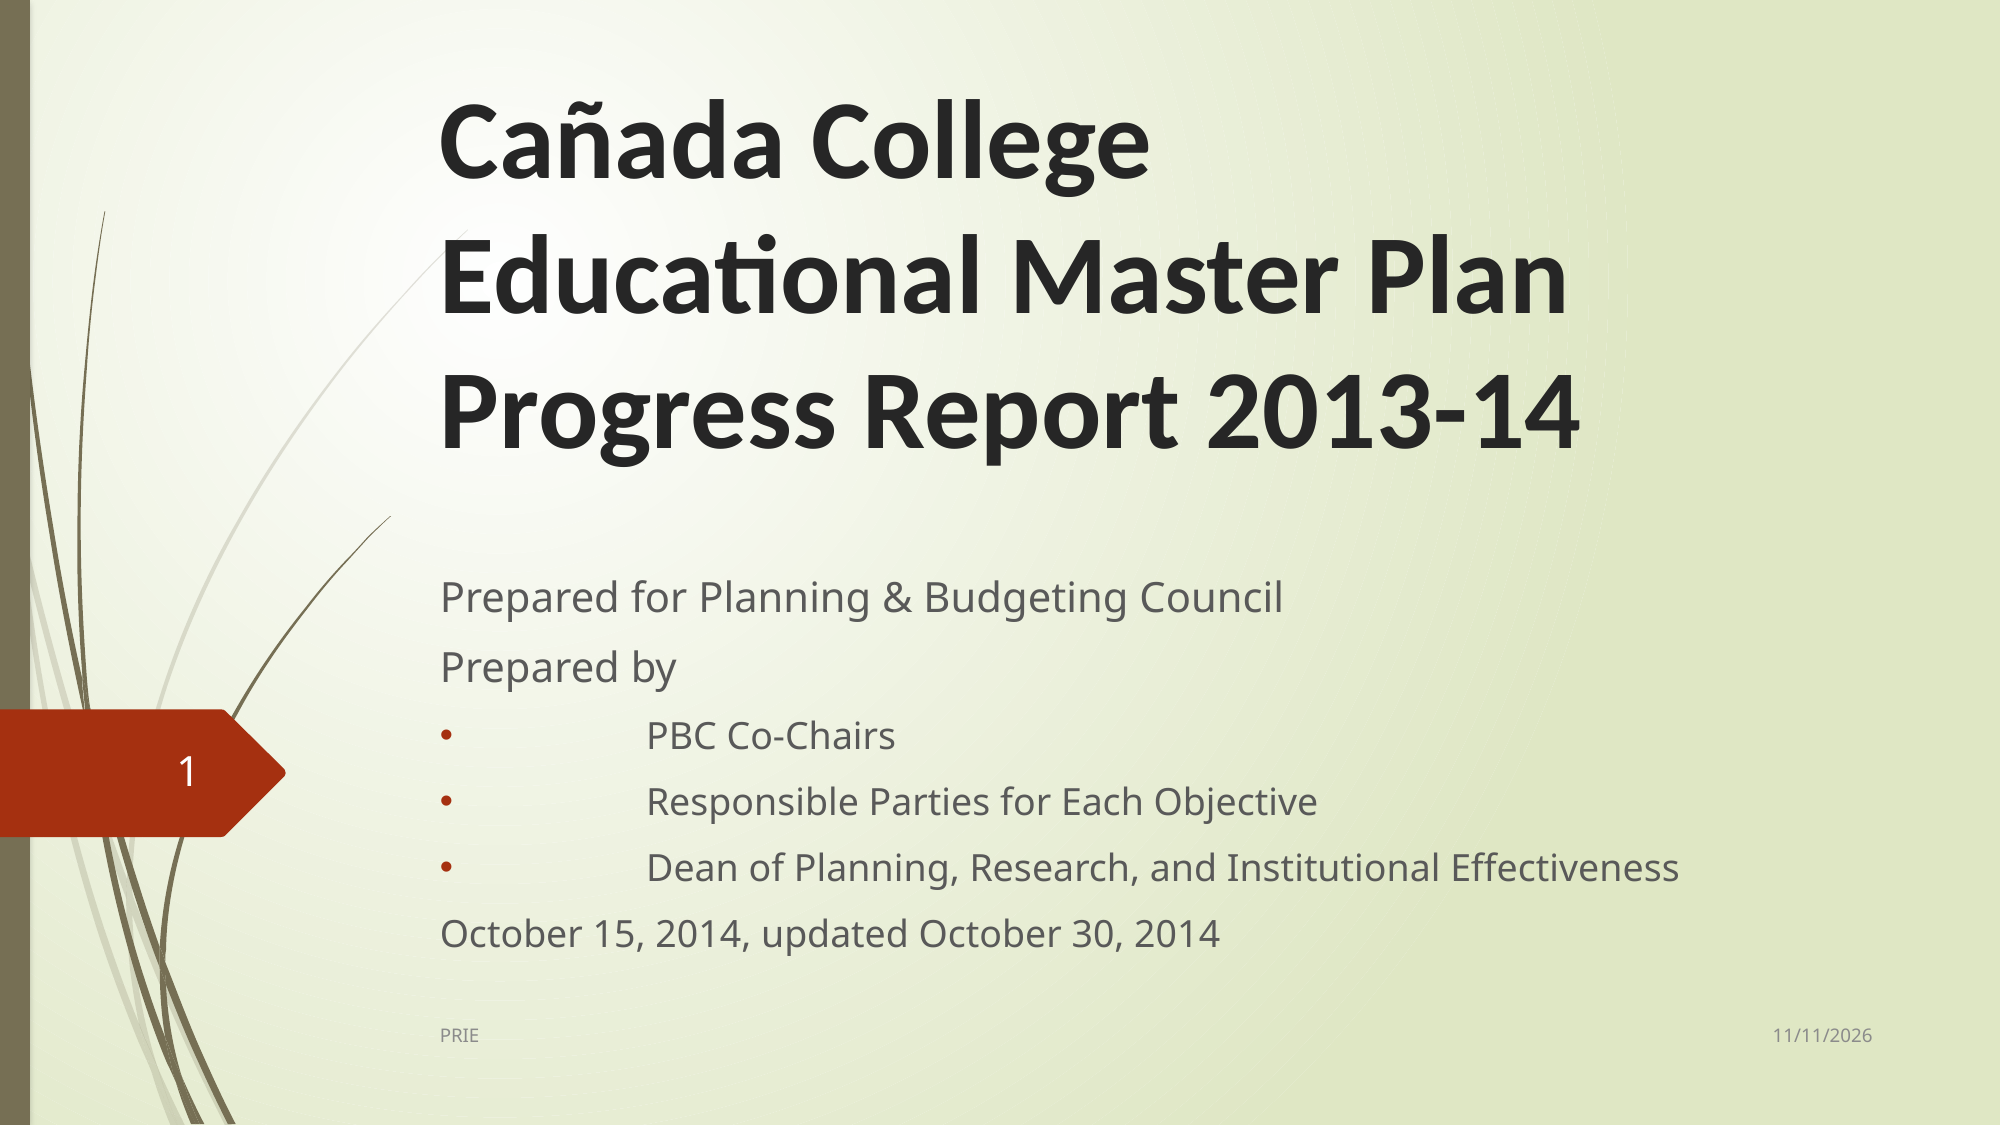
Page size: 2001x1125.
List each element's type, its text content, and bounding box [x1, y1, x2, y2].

title Cañada College Educational Master Plan Progress Report 2013-14 [424, 107, 1888, 479]
subtitle Prepared for Planning & Budgeting Council Prepared by PBC Co-Chairs Responsible Parties for Each Objective Dean of Planning, Research, and Institutional Effectiveness October 15, 2014, updated October 30, 2014 [424, 562, 1888, 984]
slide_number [1699, 1005, 1888, 1067]
footer PRIE [424, 1006, 1675, 1067]
slide_number 1 [87, 743, 216, 803]
